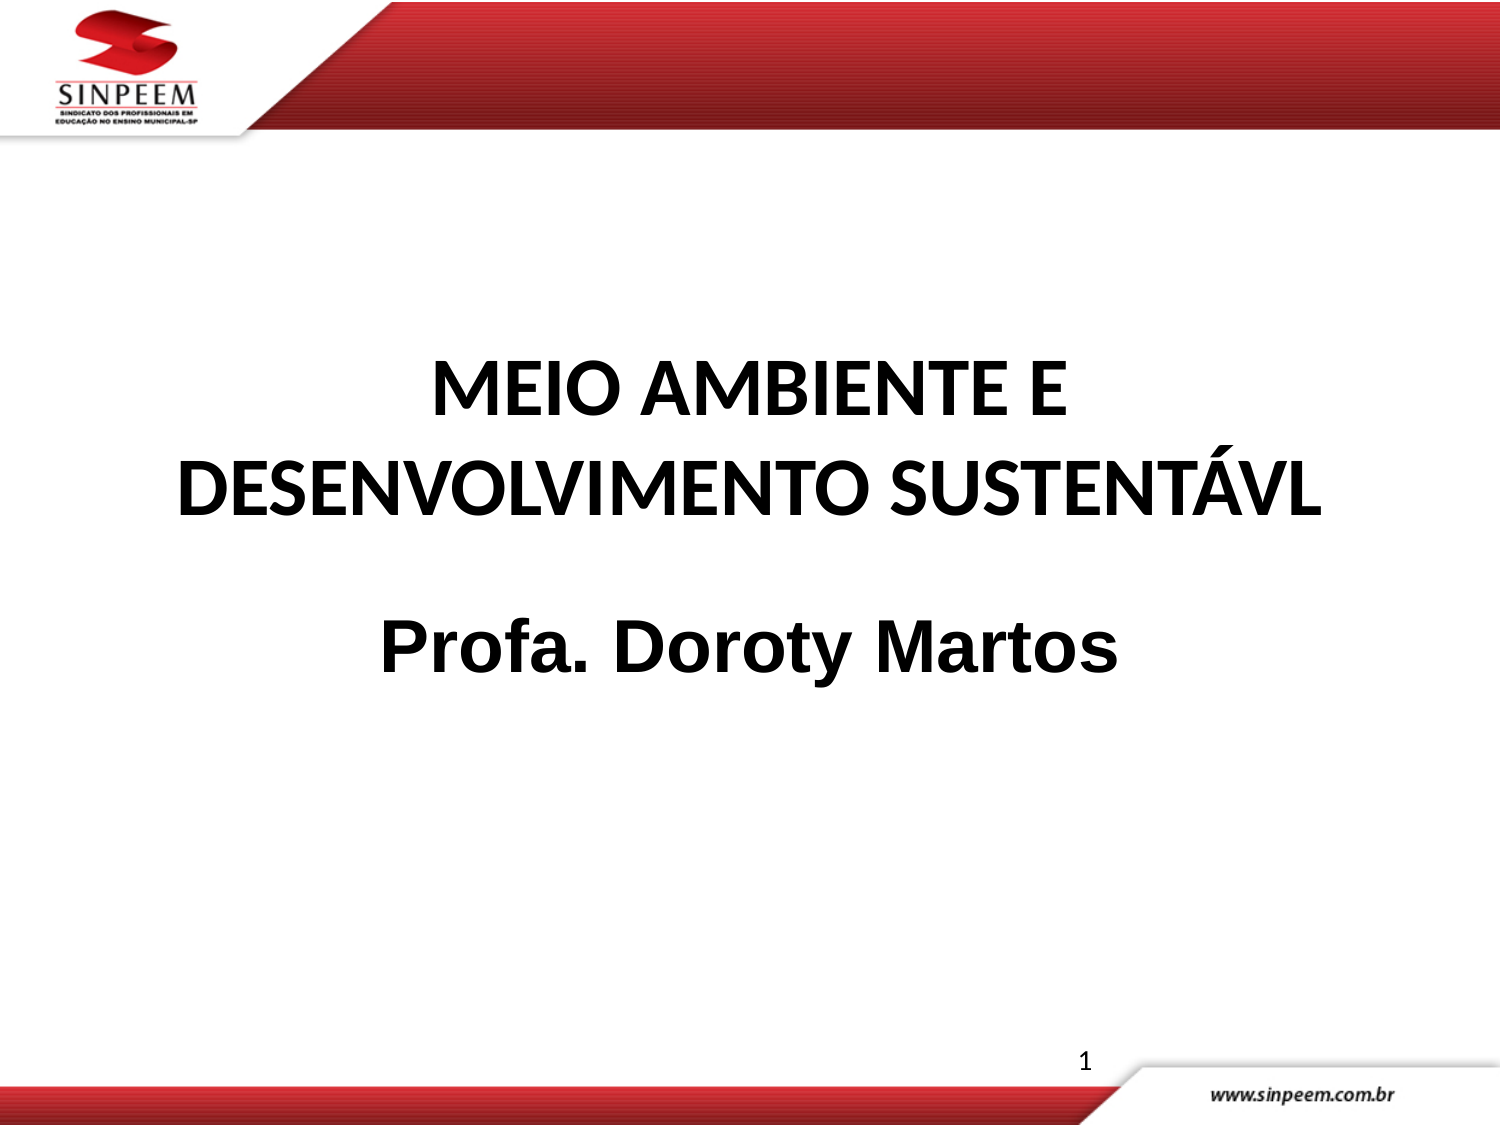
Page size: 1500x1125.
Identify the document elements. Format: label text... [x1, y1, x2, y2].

picture [0, 1053, 1500, 1125]
picture [0, 2, 1500, 149]
slide_number 1 [1062, 1033, 1152, 1093]
title MEIO AMBIENTE E DESENVOLVIMENTO SUSTENTÁVL [129, 324, 1371, 547]
subtitle Profa. Doroty Martos [218, 590, 1282, 874]
